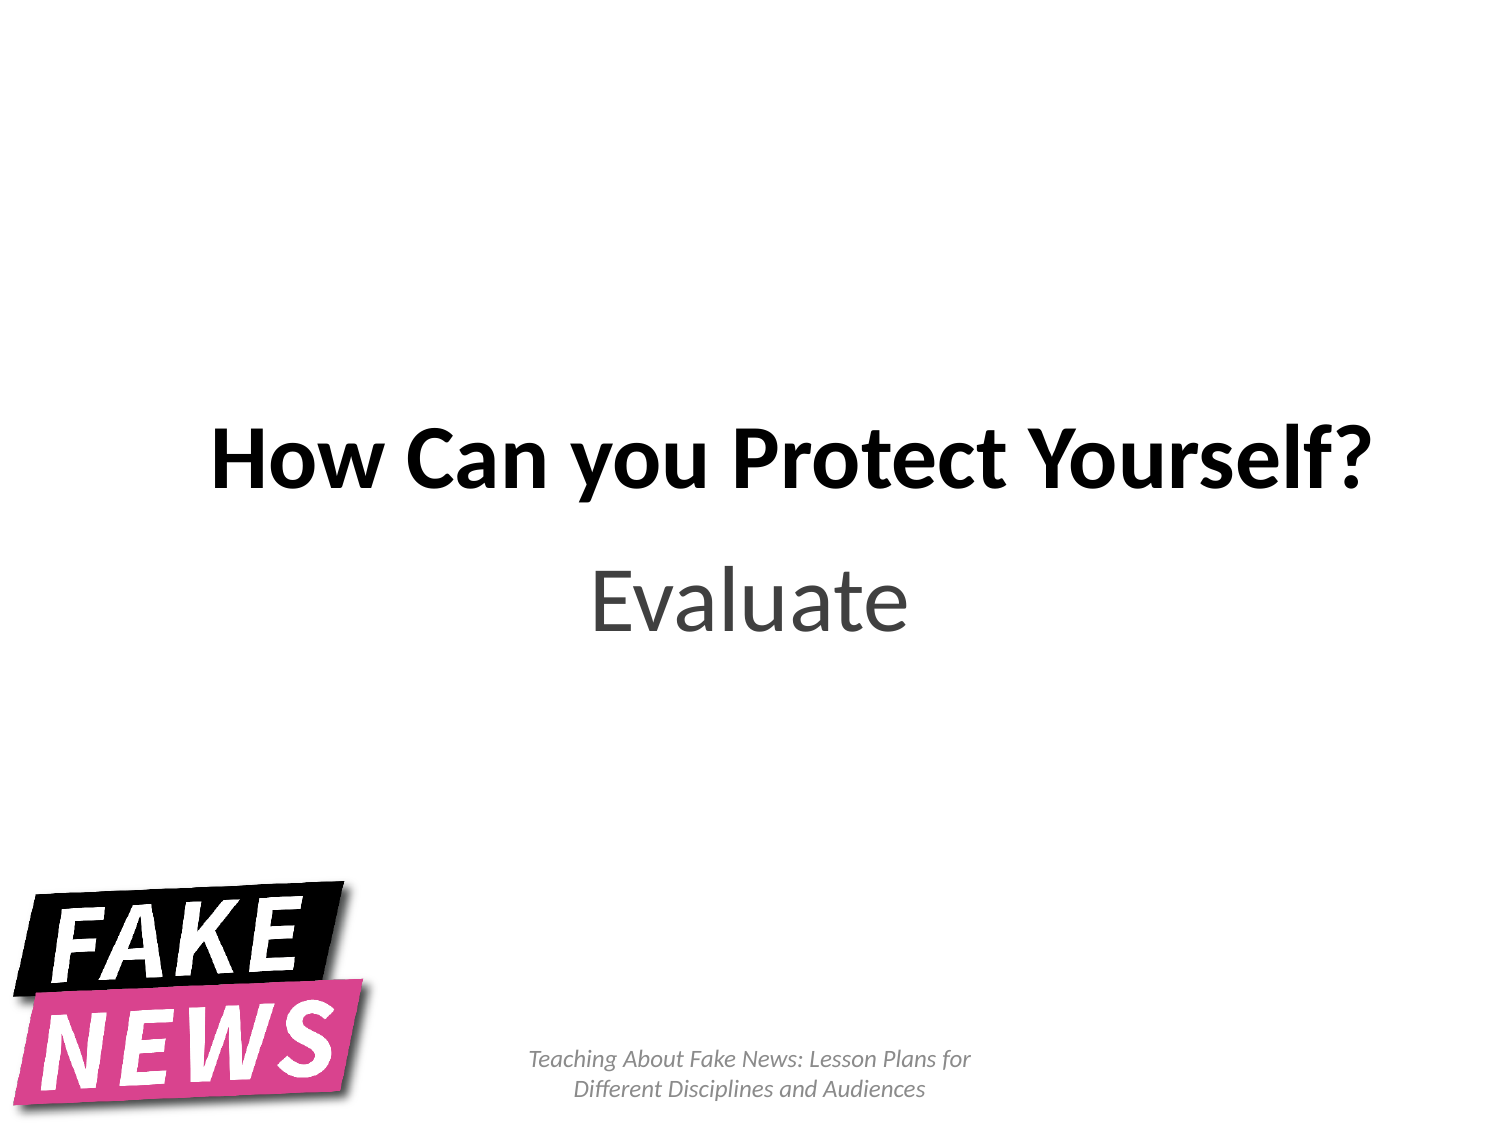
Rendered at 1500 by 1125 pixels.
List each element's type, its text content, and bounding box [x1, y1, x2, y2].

subtitle Evaluate [225, 530, 1275, 673]
title How Can you Protect Yourself? [187, 380, 1400, 524]
picture [5, 873, 383, 1125]
